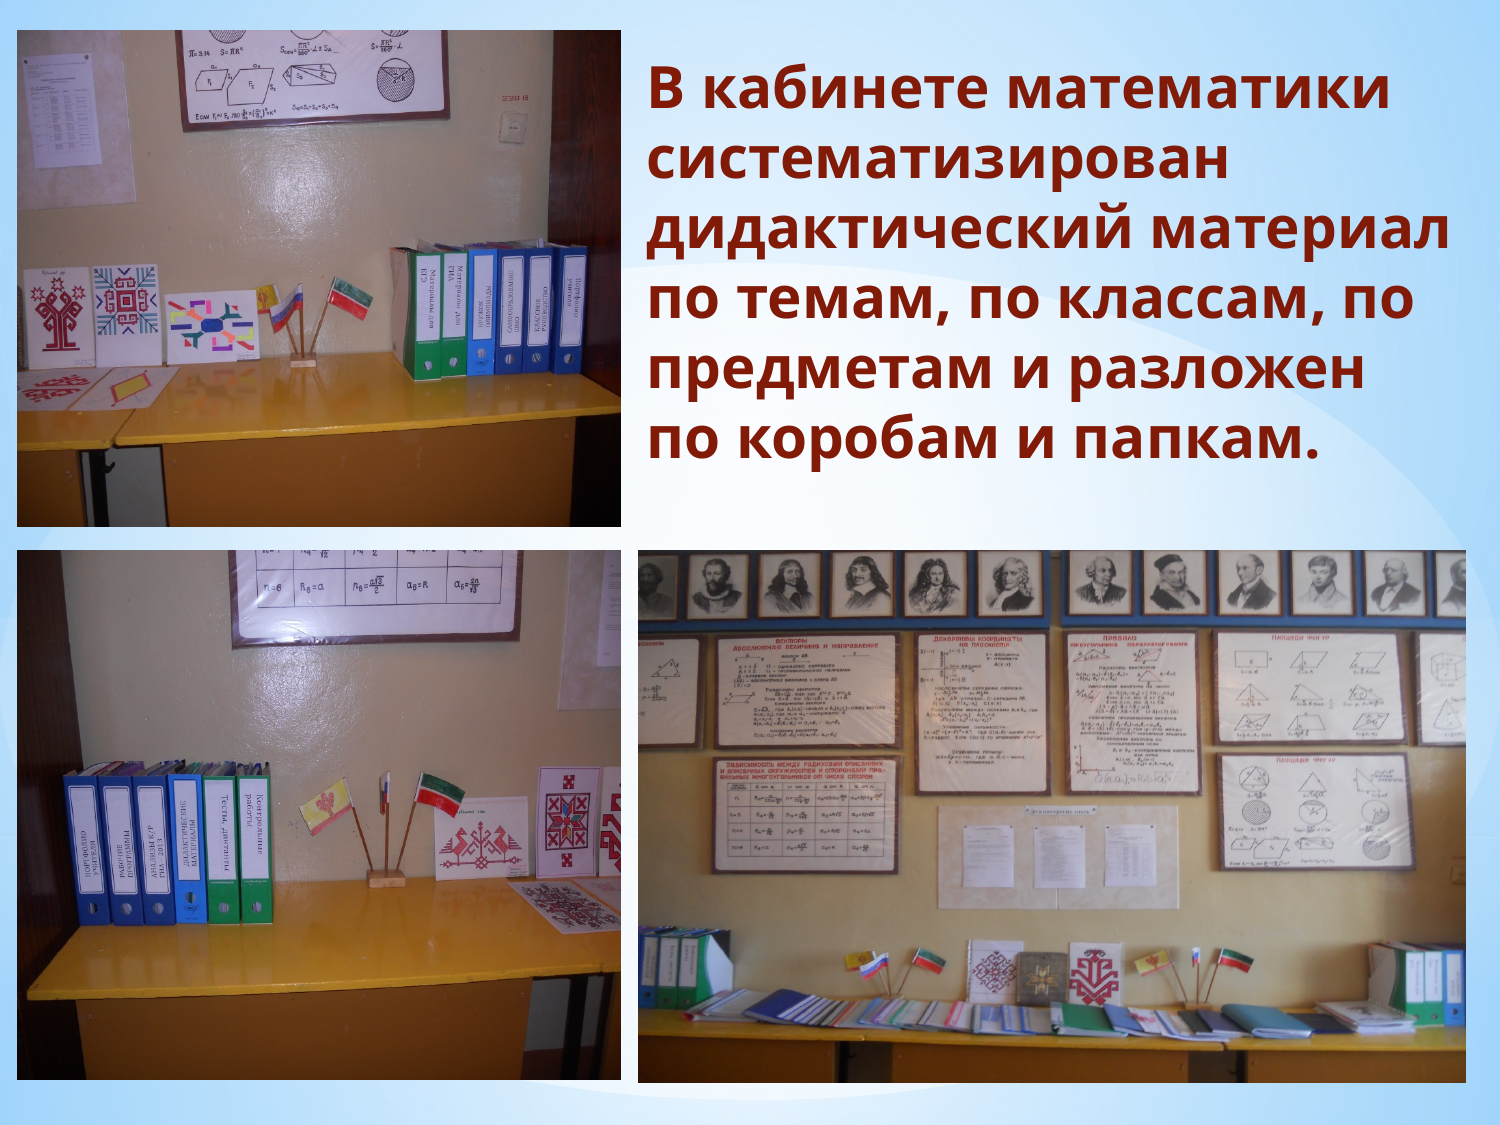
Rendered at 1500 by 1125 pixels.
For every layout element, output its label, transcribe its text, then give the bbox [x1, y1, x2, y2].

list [17, 30, 621, 528]
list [17, 550, 621, 1080]
title В кабинете математики систематизирован дидактический материал по темам, по классам, по предметам и разложен по коробам и папкам. [631, 42, 1471, 516]
picture [638, 550, 1467, 1084]
